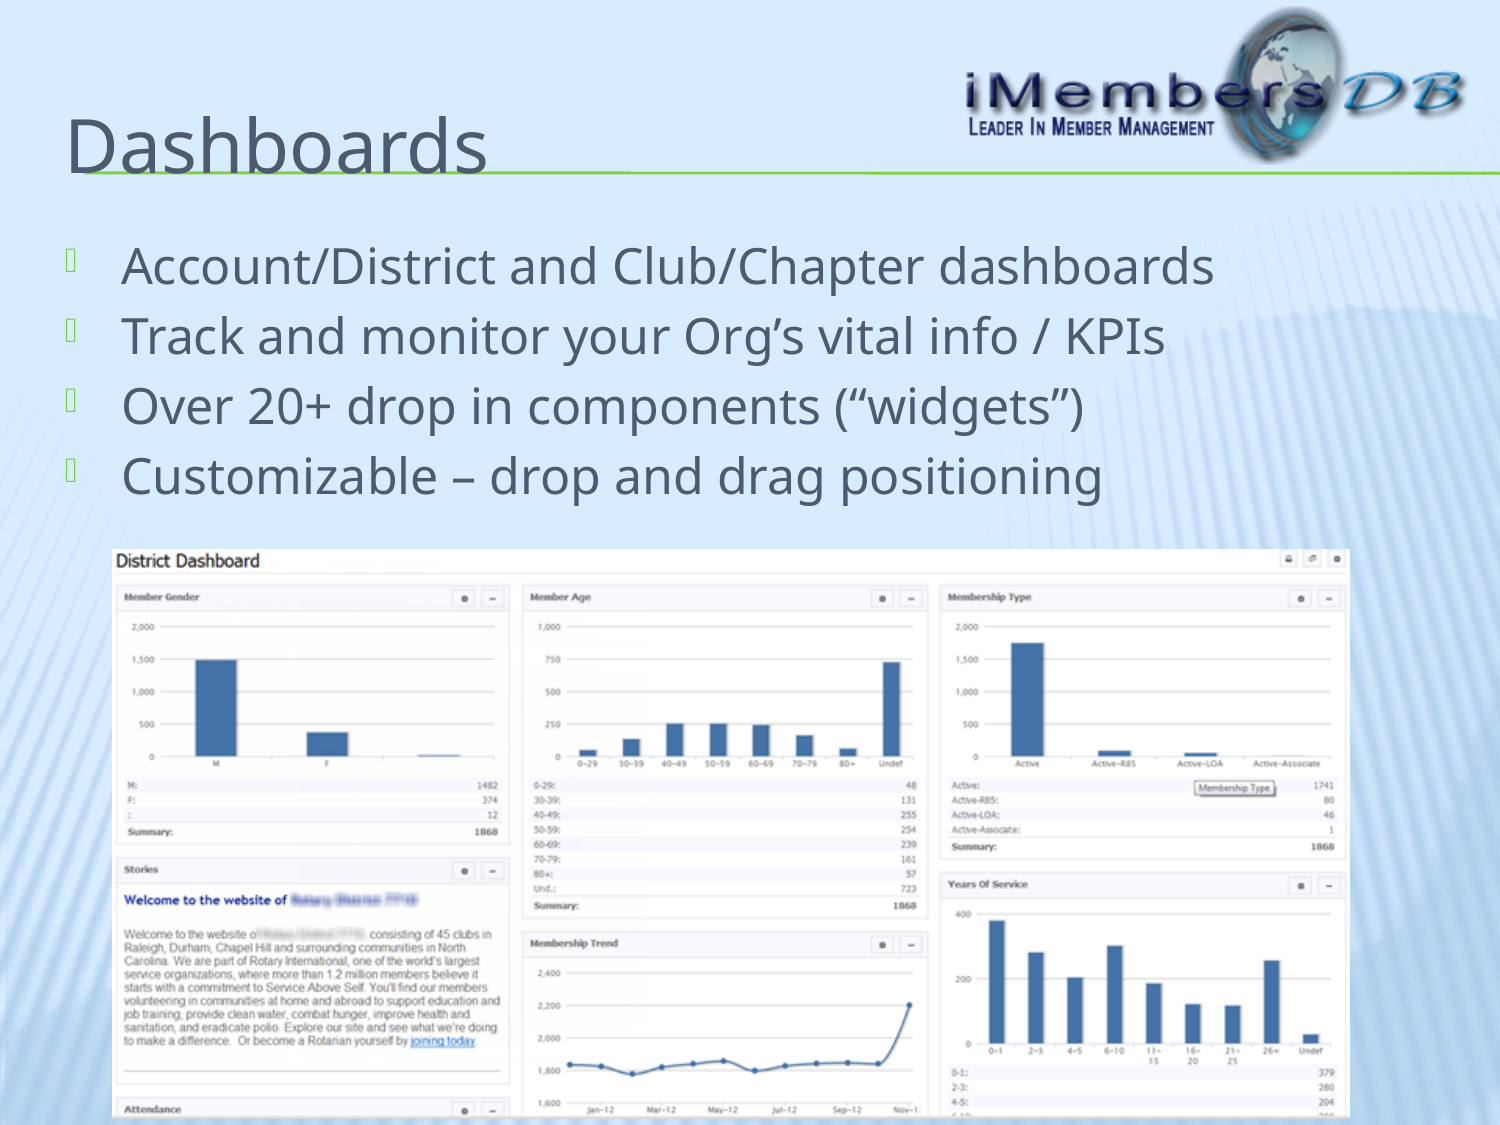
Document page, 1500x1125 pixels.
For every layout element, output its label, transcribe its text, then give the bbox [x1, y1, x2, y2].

picture [112, 549, 1351, 1120]
list Account/District and Club/Chapter dashboards Track and monitor your Org’s vital info / KPIs Over 20+ drop in components (“widgets”) Customizable – drop and drag positioning [50, 226, 1475, 547]
title Dashboards [50, 75, 1475, 213]
picture [932, 6, 1500, 165]
